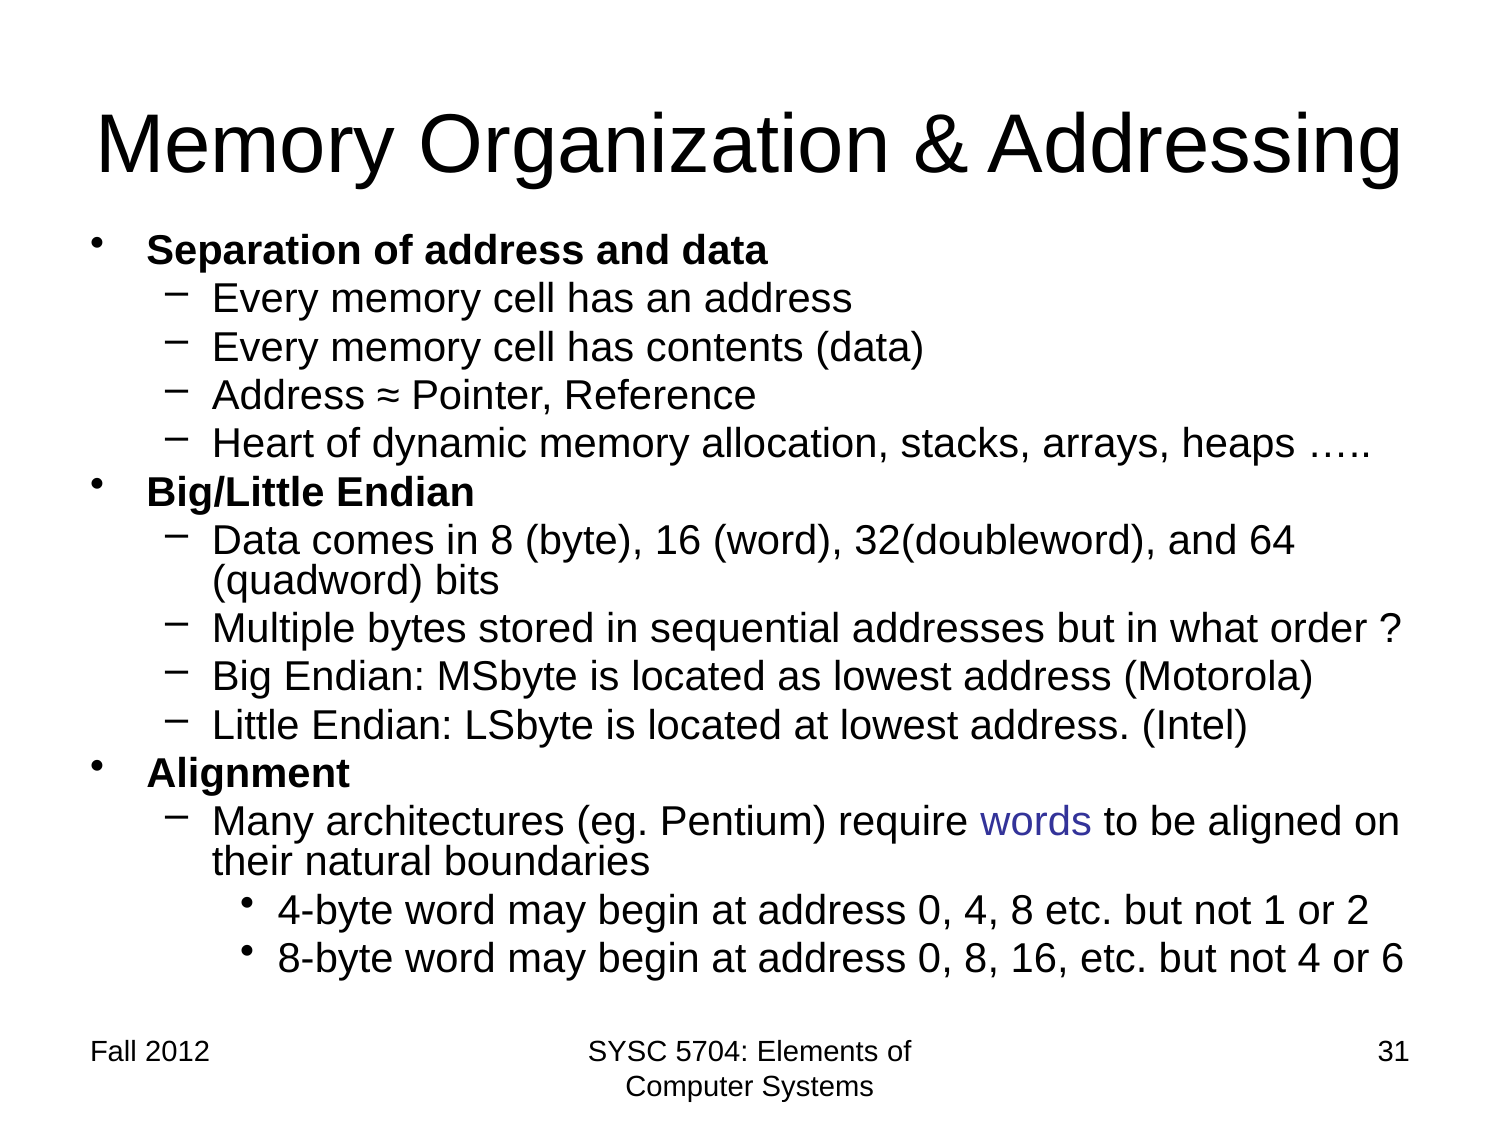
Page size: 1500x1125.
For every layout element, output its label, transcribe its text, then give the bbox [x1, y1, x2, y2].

title Memory Organization & Addressing [74, 44, 1426, 224]
slide_number 31 [1074, 1024, 1426, 1103]
footer SYSC 5704: Elements of Computer Systems [512, 1024, 988, 1103]
list Separation of address and data Every memory cell has an address Every memory cell has contents (data) Address ≈ Pointer, Reference Heart of dynamic memory allocation, stacks, arrays, heaps ….. Big/Little Endian Data comes in 8 (byte), 16 (word), 32(doubleword), and 64 (quadword) bits Multiple bytes stored in sequential addresses but in what order ? Big Endian: MSbyte is located as lowest address (Motorola) Little Endian: LSbyte is located at lowest address. (Intel) Alignment Many architectures (eg. Pentium) require words to be aligned on their natural boundaries 4-byte word may begin at address 0, 4, 8 etc. but not 1 or 2 8-byte word may begin at address 0, 8, 16, etc. but not 4 or 6 [74, 224, 1426, 968]
slide_number Fall 2012 [74, 1024, 426, 1103]
